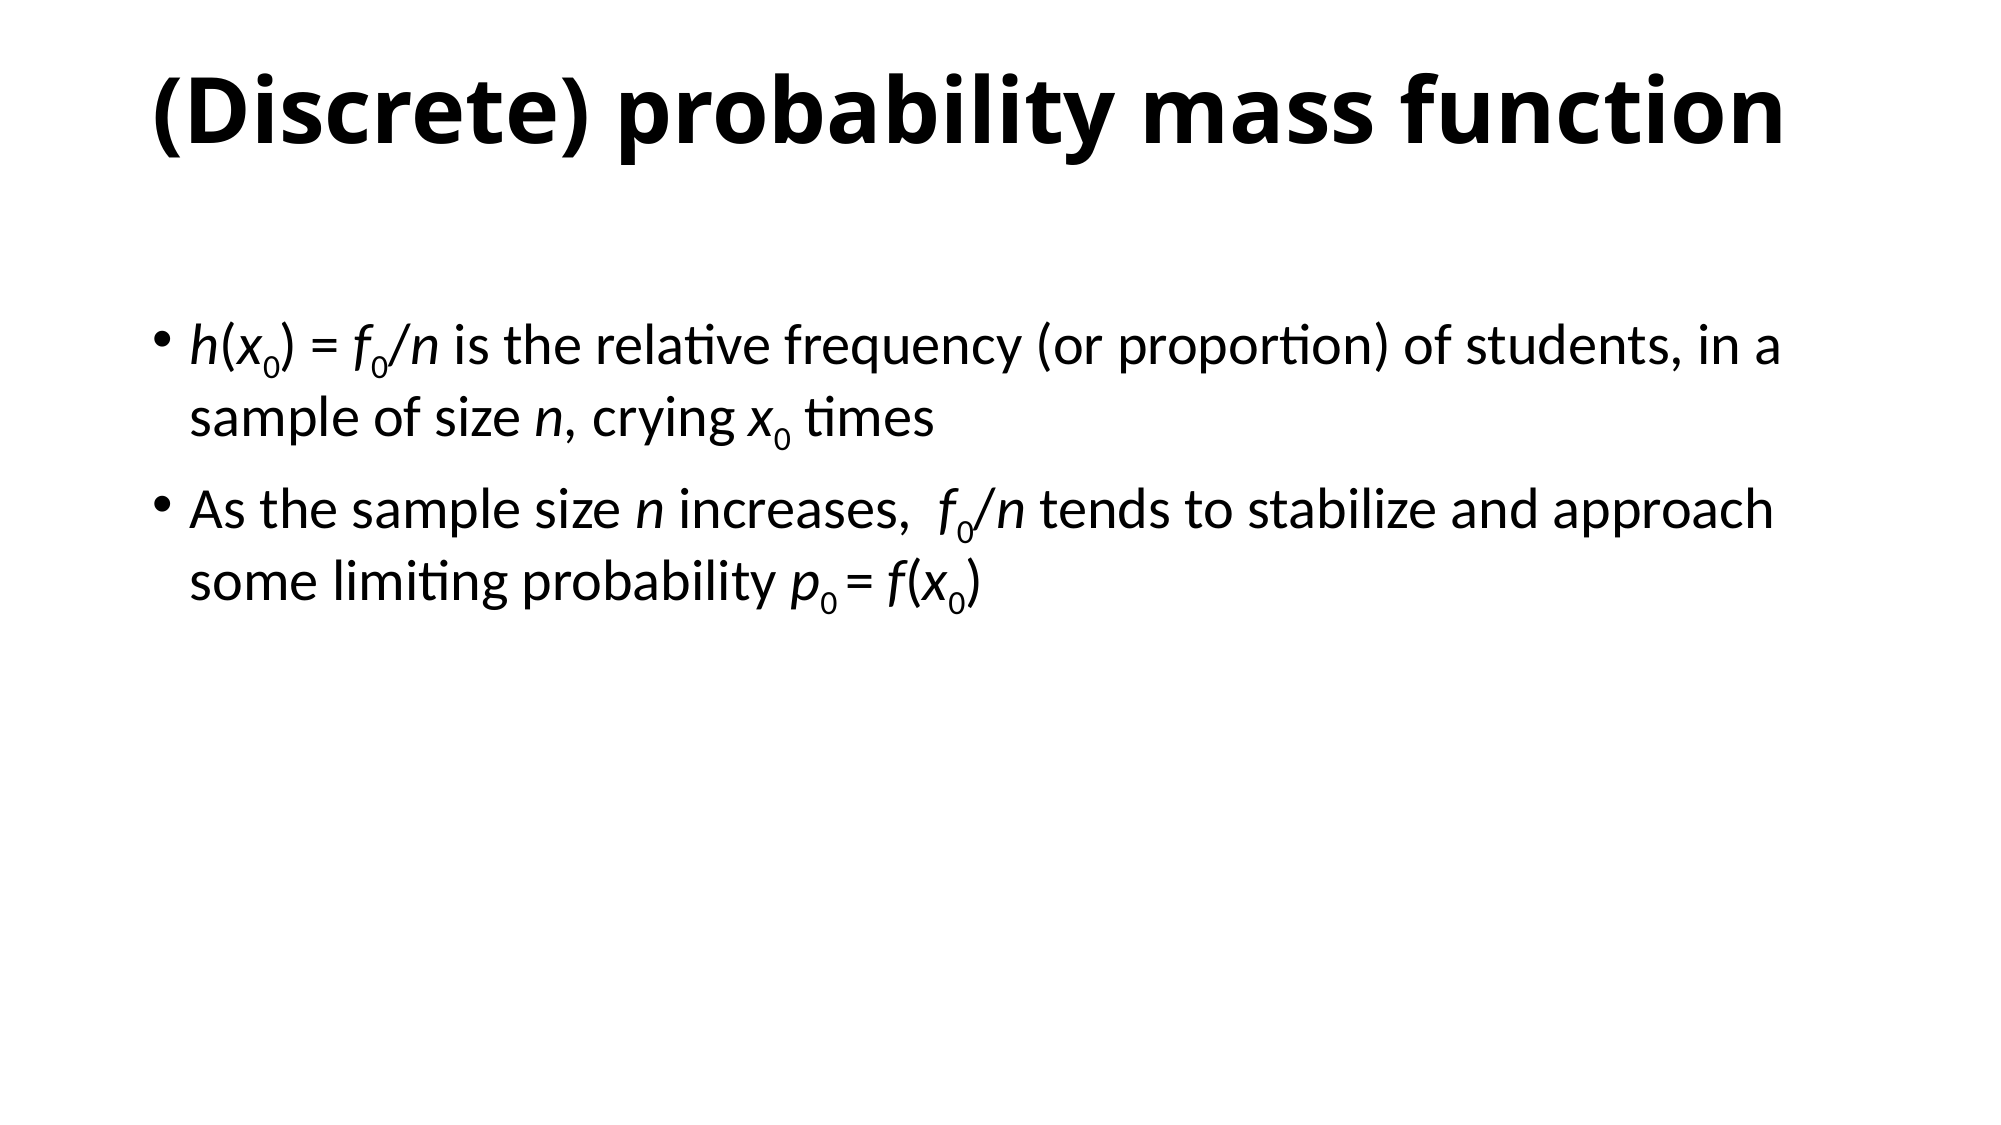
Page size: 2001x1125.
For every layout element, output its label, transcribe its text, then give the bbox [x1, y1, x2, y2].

list h(x0) = f0/n is the relative frequency (or proportion) of students, in a sample of size n, crying x0 times As the sample size n increases, f0/n tends to stabilize and approach some limiting probability p0 = f(x0) [137, 299, 1863, 1014]
title (Discrete) probability mass function [137, 59, 1863, 278]
